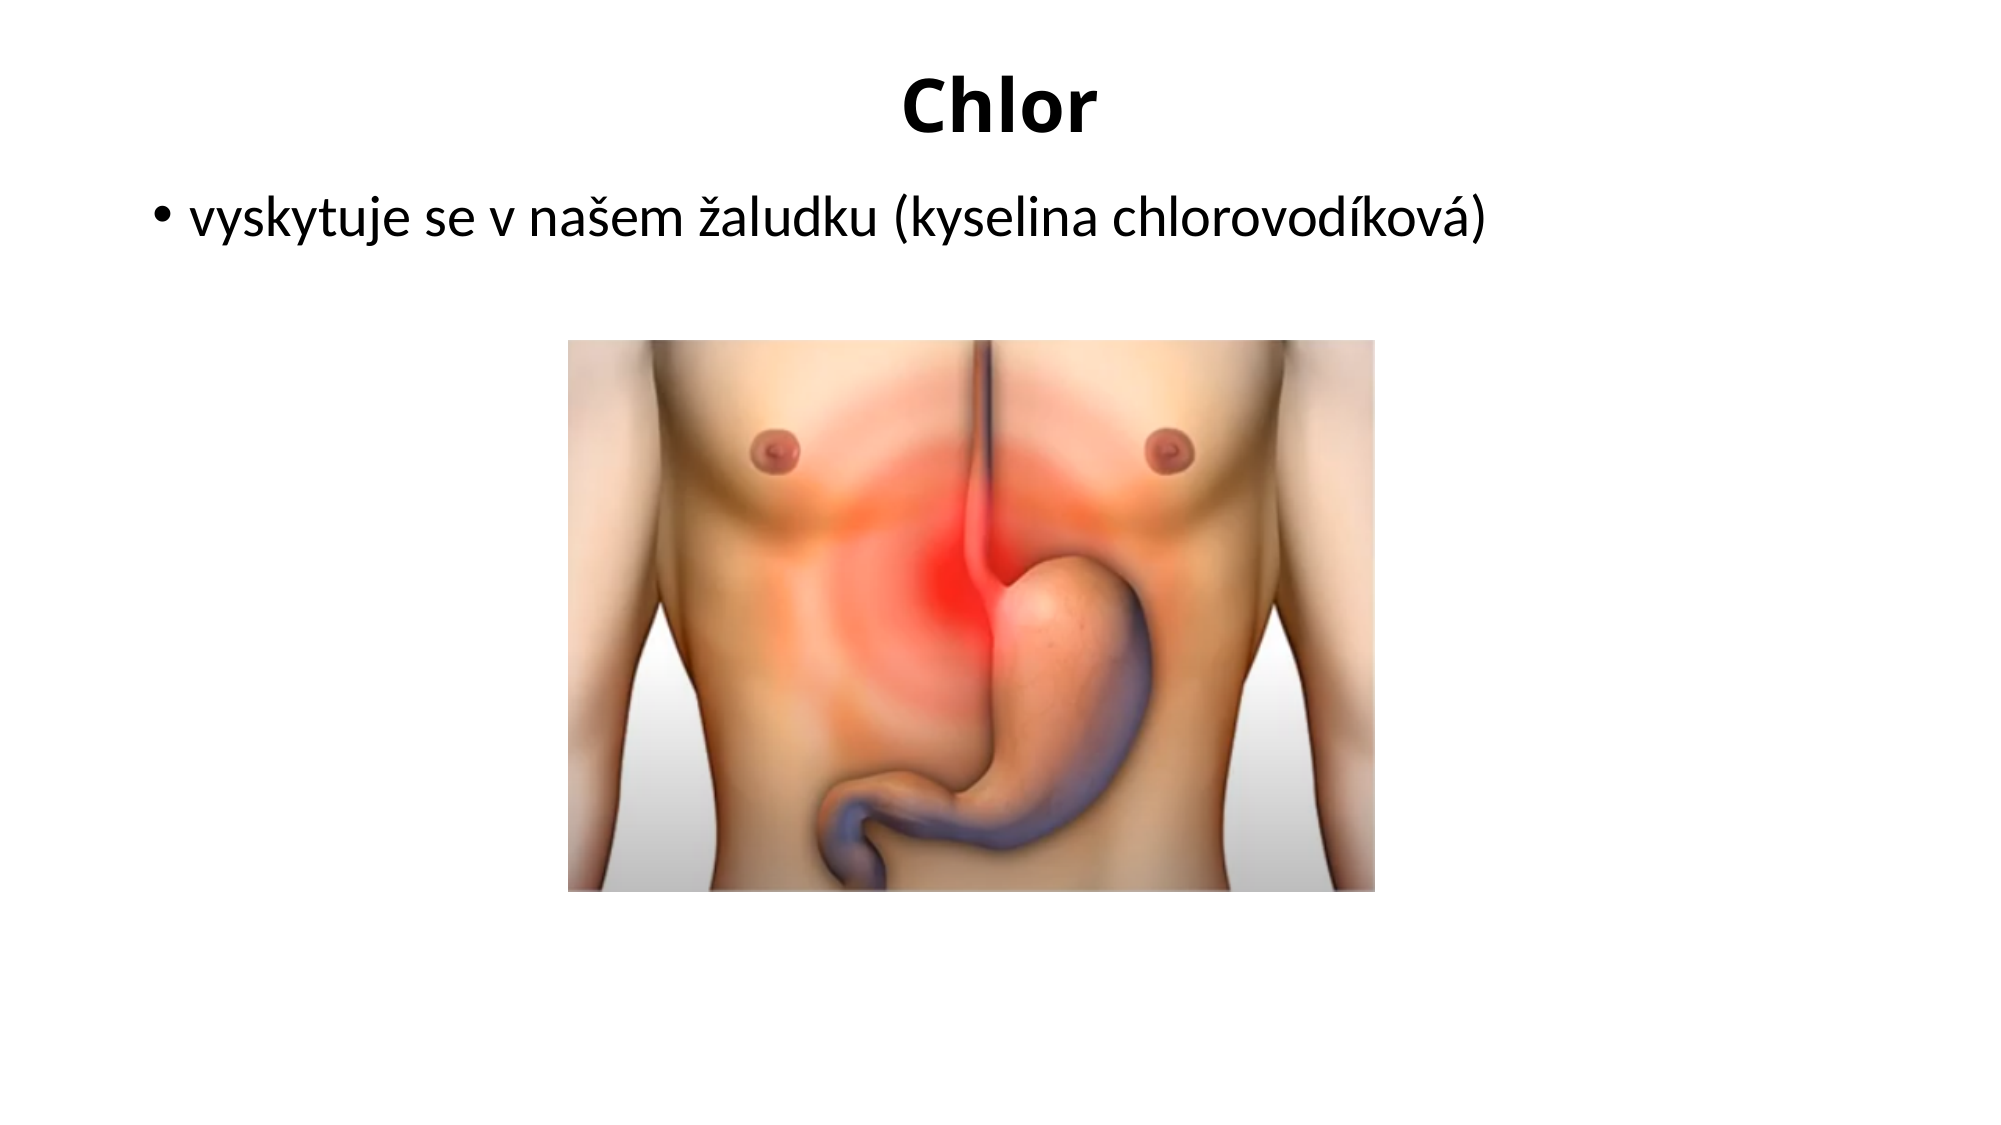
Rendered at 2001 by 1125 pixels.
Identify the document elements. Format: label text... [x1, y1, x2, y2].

picture [568, 340, 1375, 893]
title Chlor [137, 59, 1863, 156]
list vyskytuje se v našem žaludku (kyselina chlorovodíková) [137, 178, 1863, 893]
